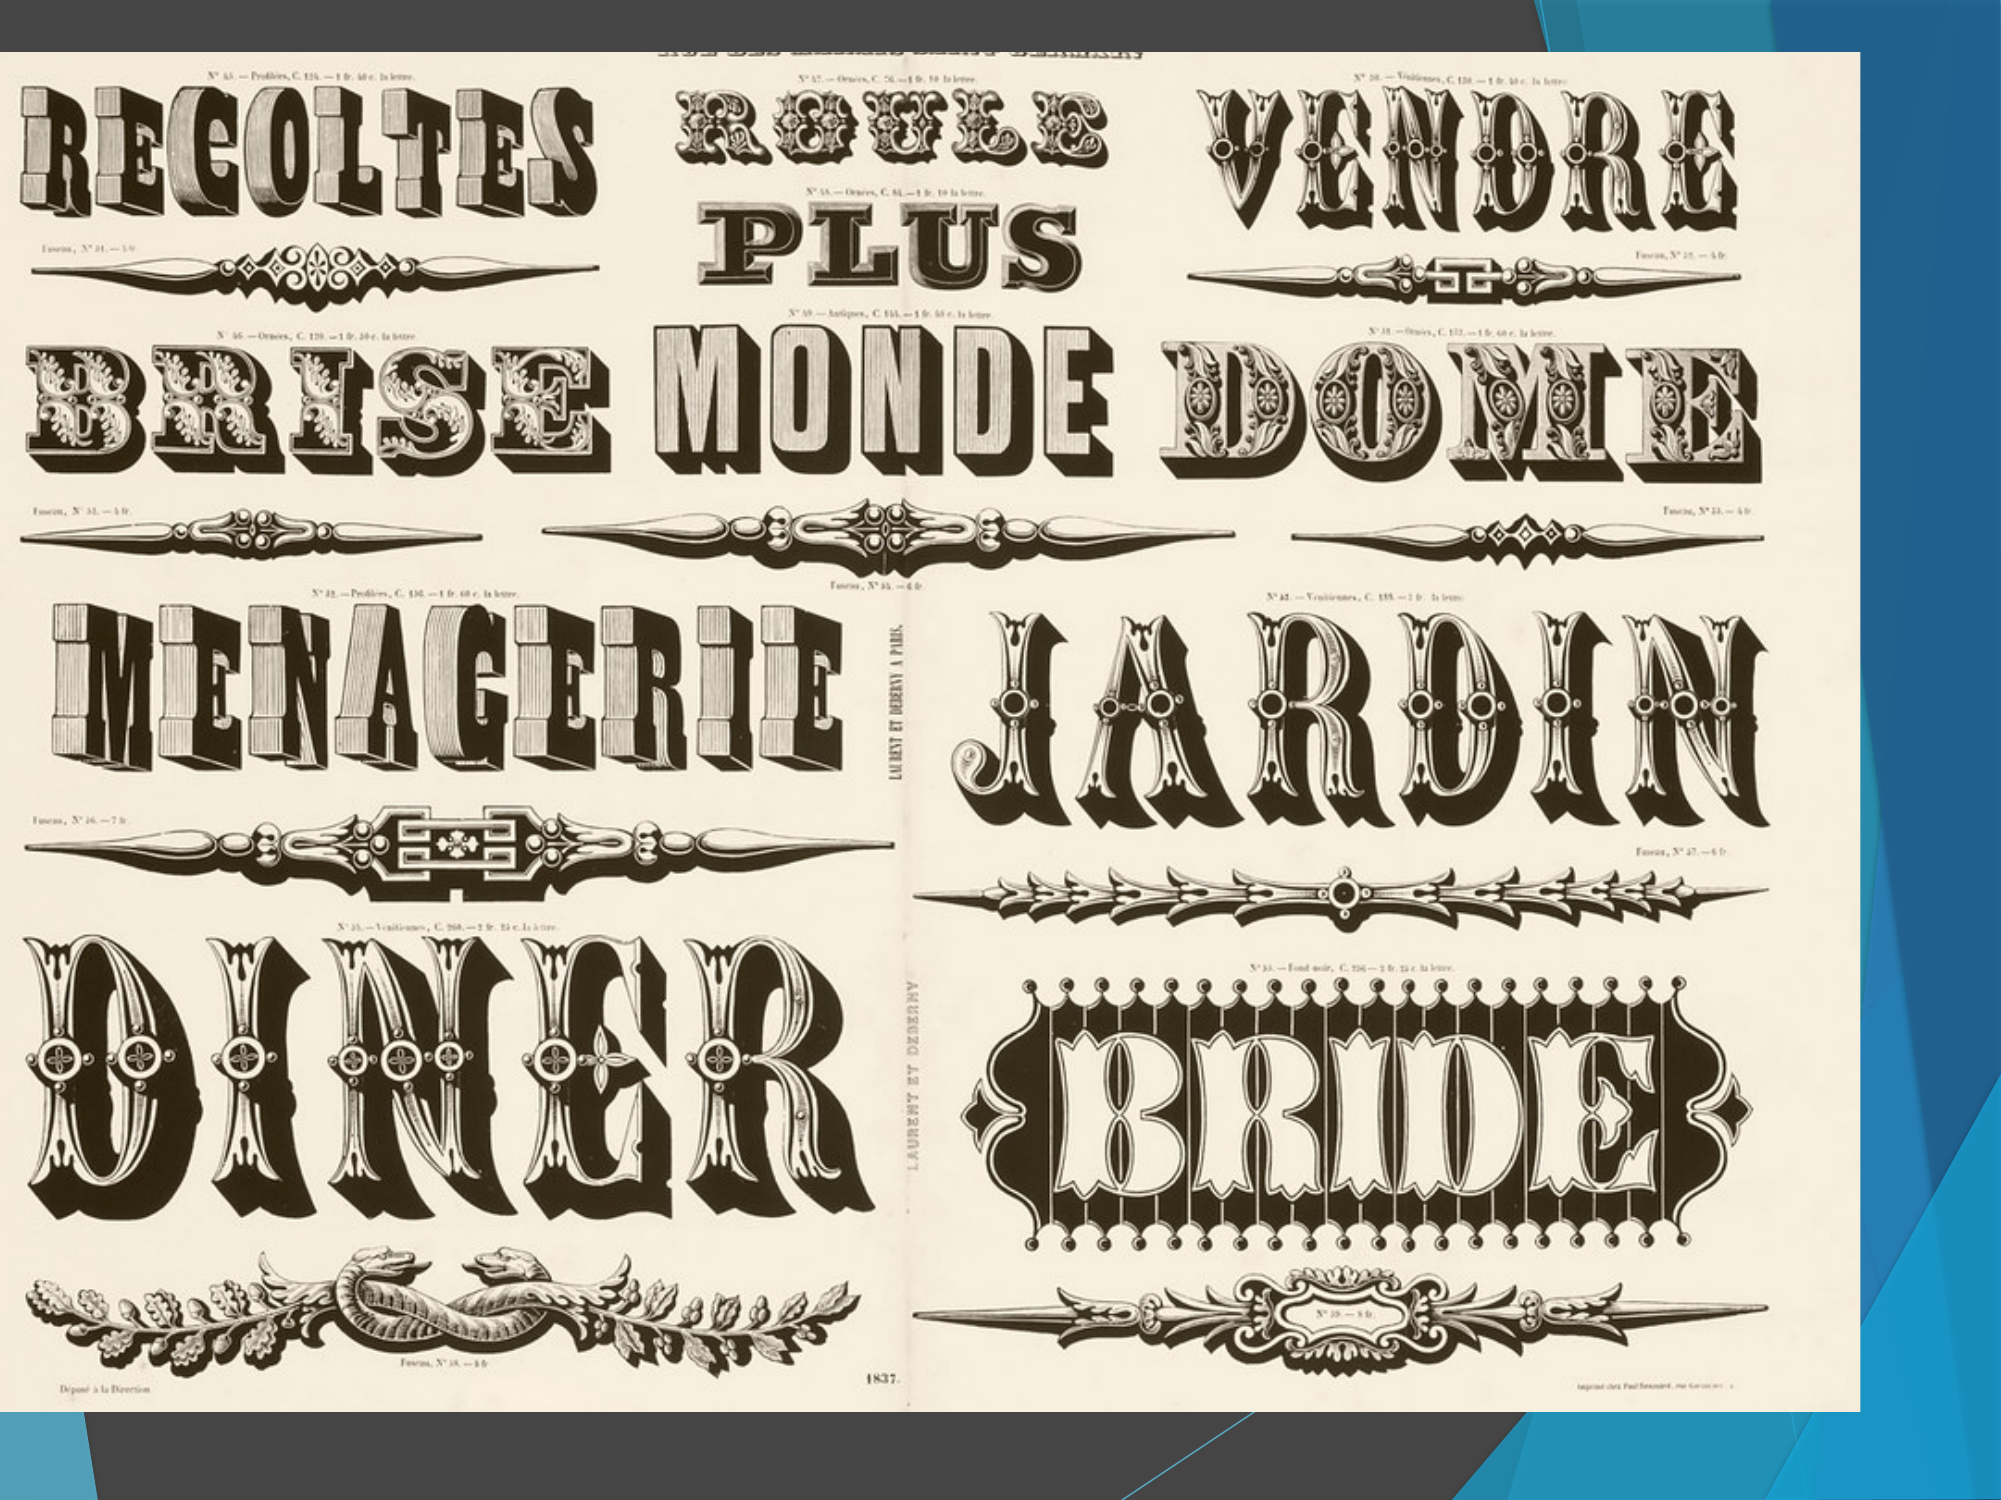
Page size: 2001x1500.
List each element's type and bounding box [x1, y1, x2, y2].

picture [0, 52, 1861, 1413]
